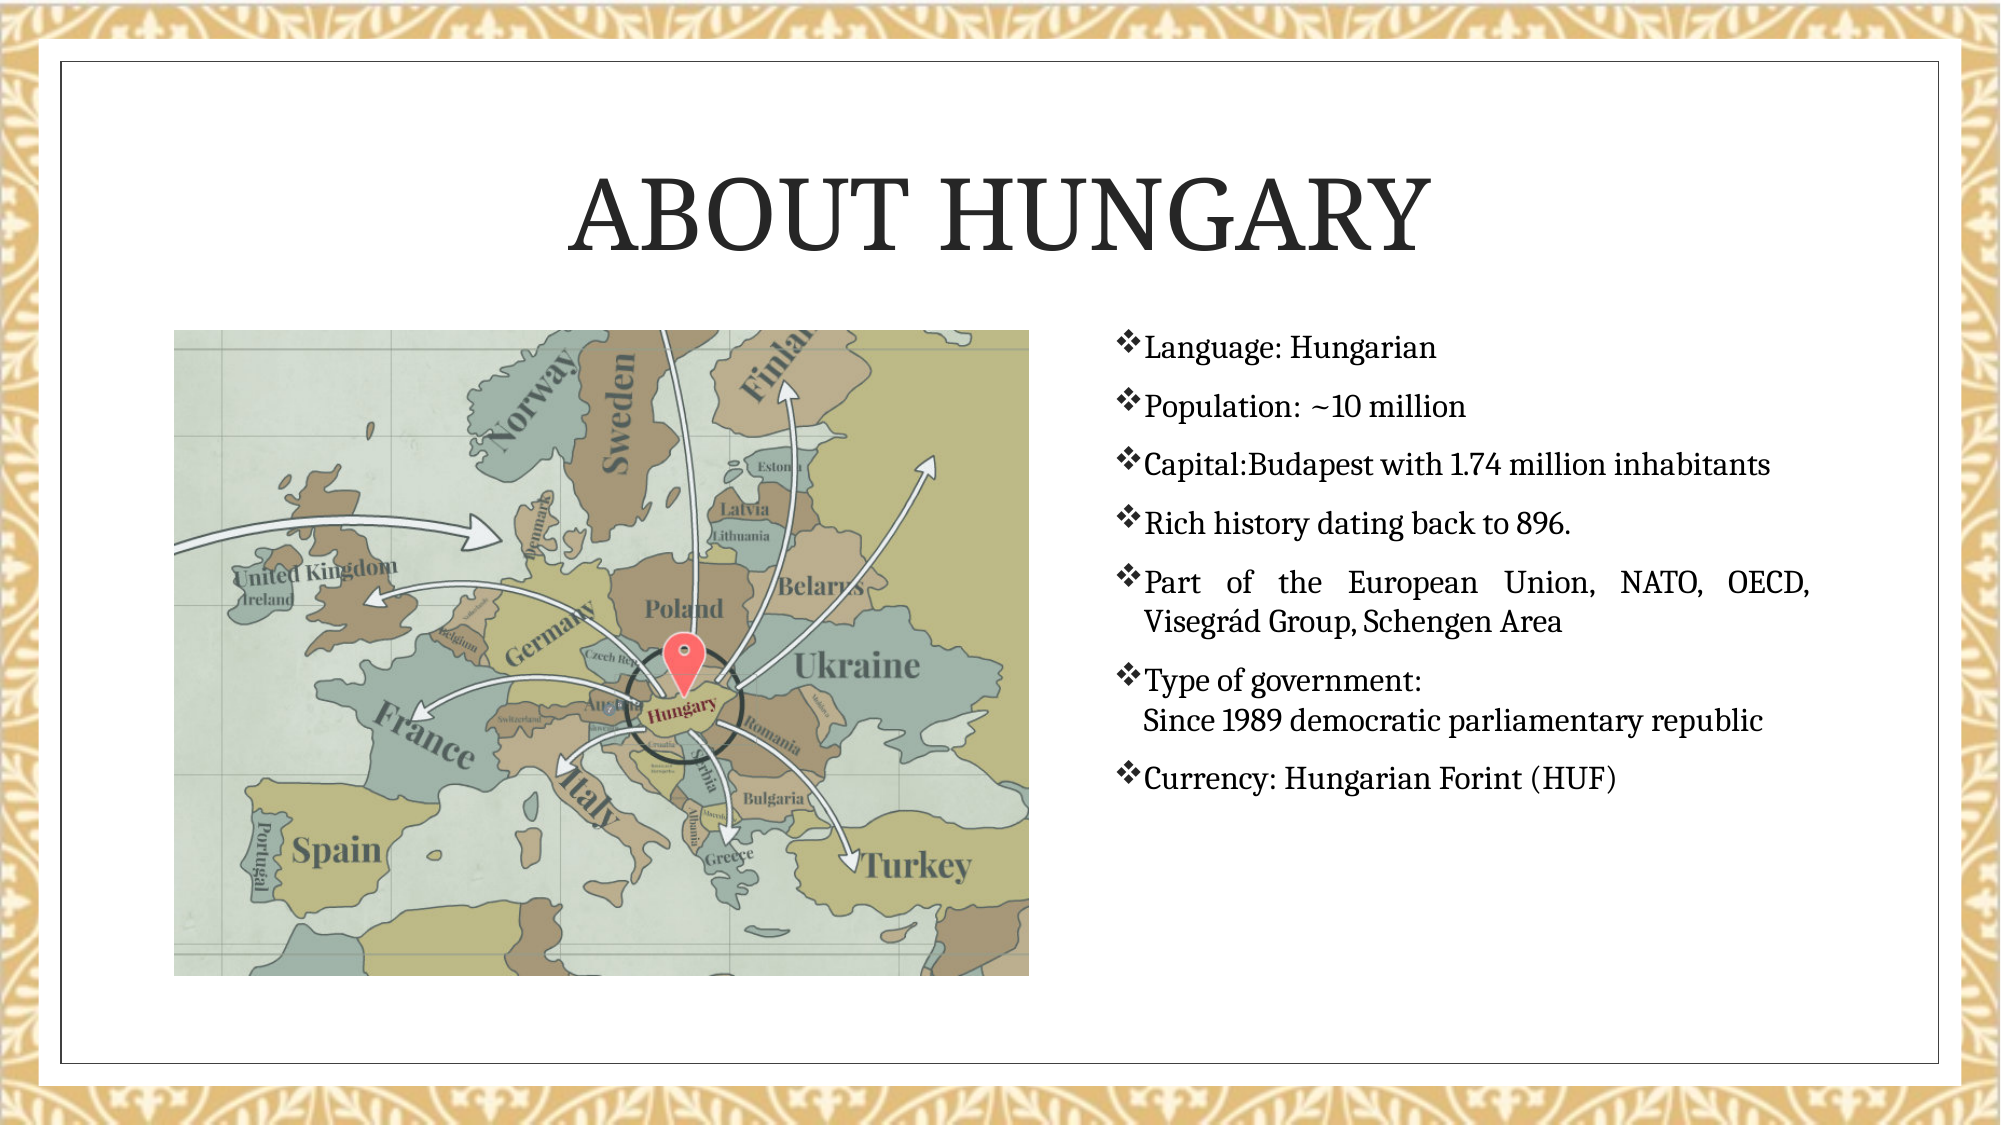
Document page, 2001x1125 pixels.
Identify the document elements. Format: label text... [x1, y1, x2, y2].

title ABOUT HUNGARY [174, 105, 1825, 331]
picture [0, 0, 2001, 1125]
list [177, 332, 1028, 973]
text_box Language: Hungarian Population: ~10 million Capital:Budapest with 1.74 million inhabitants Rich history dating back to 896. Part of the European Union, NATO, OECD, Visegrád Group, Schengen Area Type of government: Since 1989 democratic parliamentary republic Currency: Hungarian Forint (HUF) [1098, 317, 1825, 1125]
